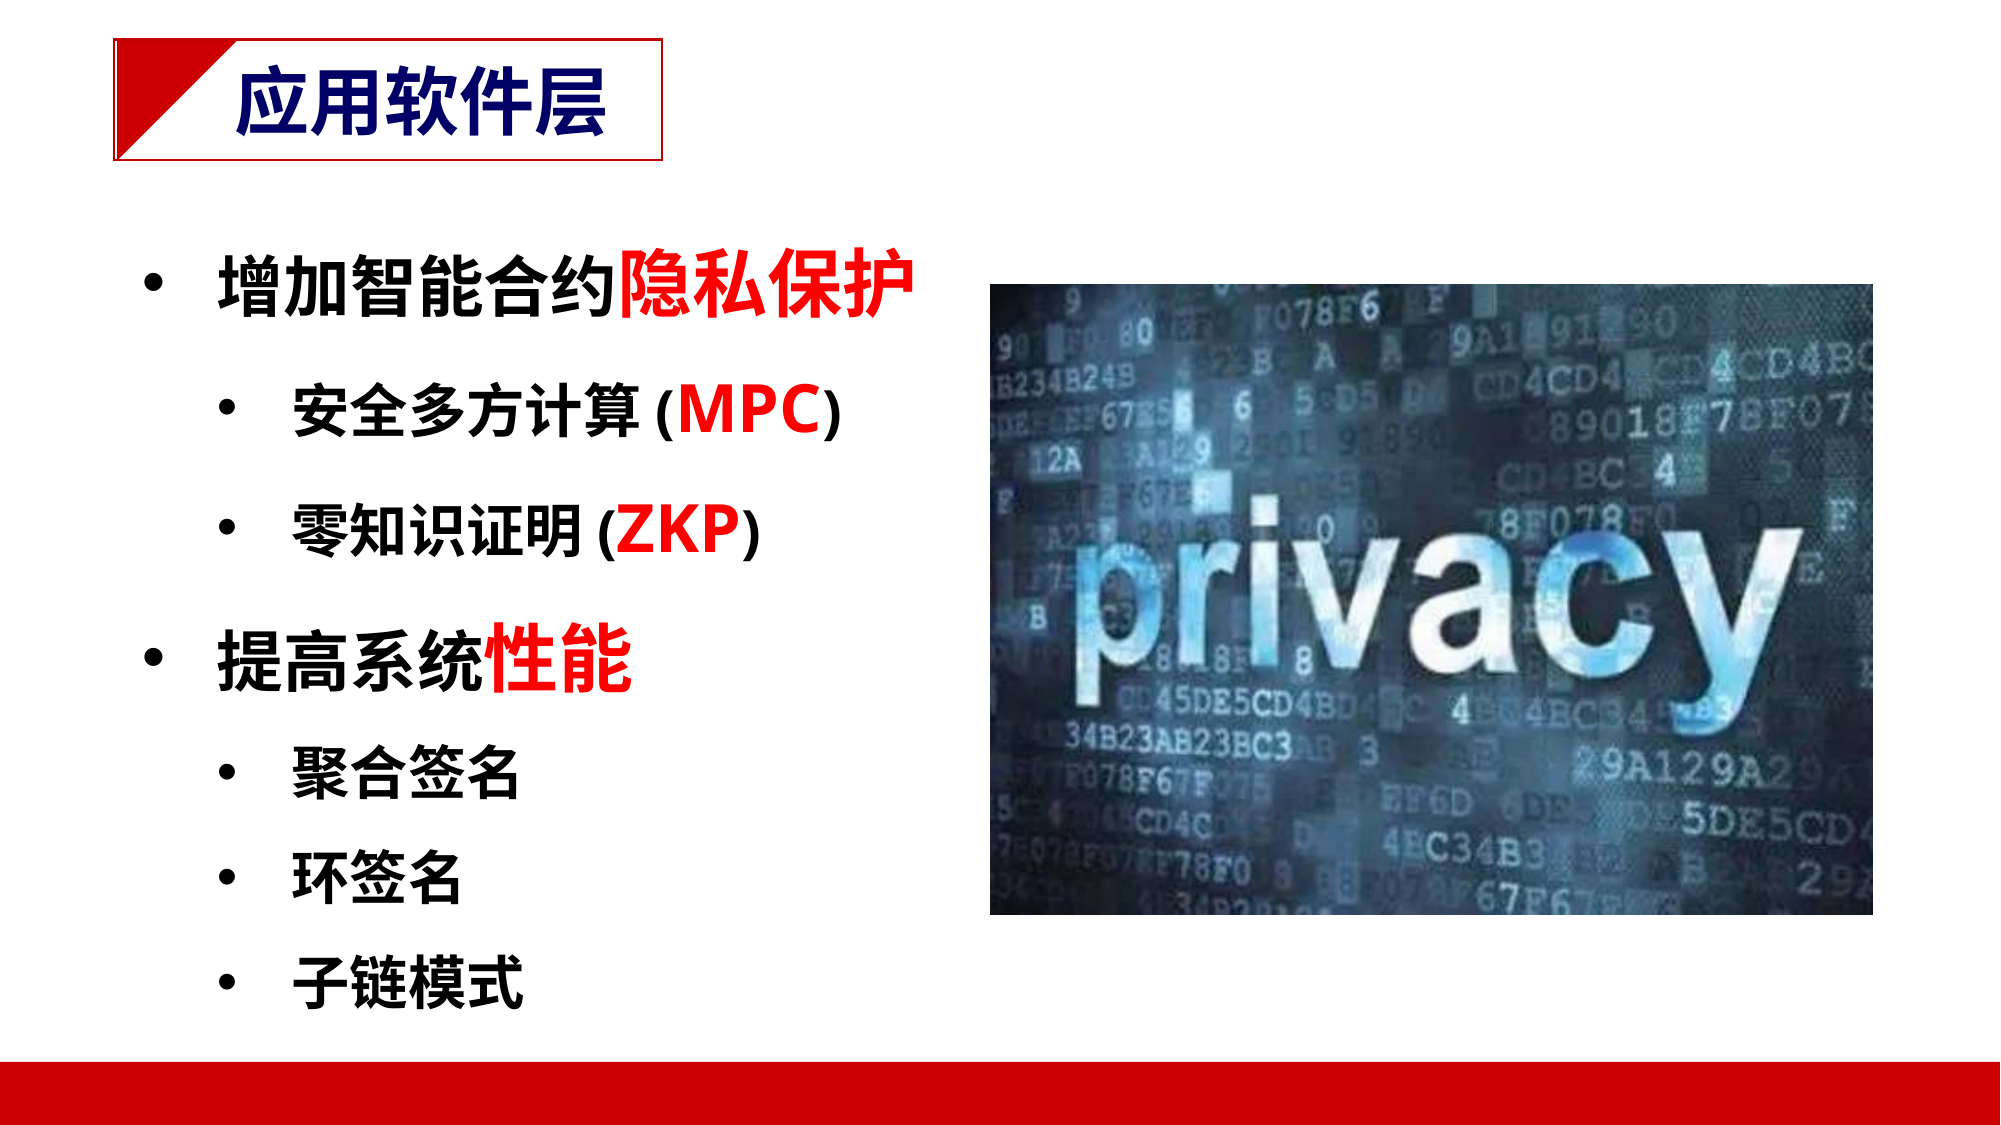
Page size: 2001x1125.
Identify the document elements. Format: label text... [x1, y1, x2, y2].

picture [990, 284, 1873, 915]
text_box [0, 1061, 2000, 1125]
text_box [113, 38, 663, 161]
text_box 应用软件层 [133, 46, 711, 152]
text_box 增加智能合约隐私保护 安全多方计算(MPC) 零知识证明(ZKP) 提高系统性能 聚合签名 环签名 子链模式 [127, 183, 1974, 1069]
